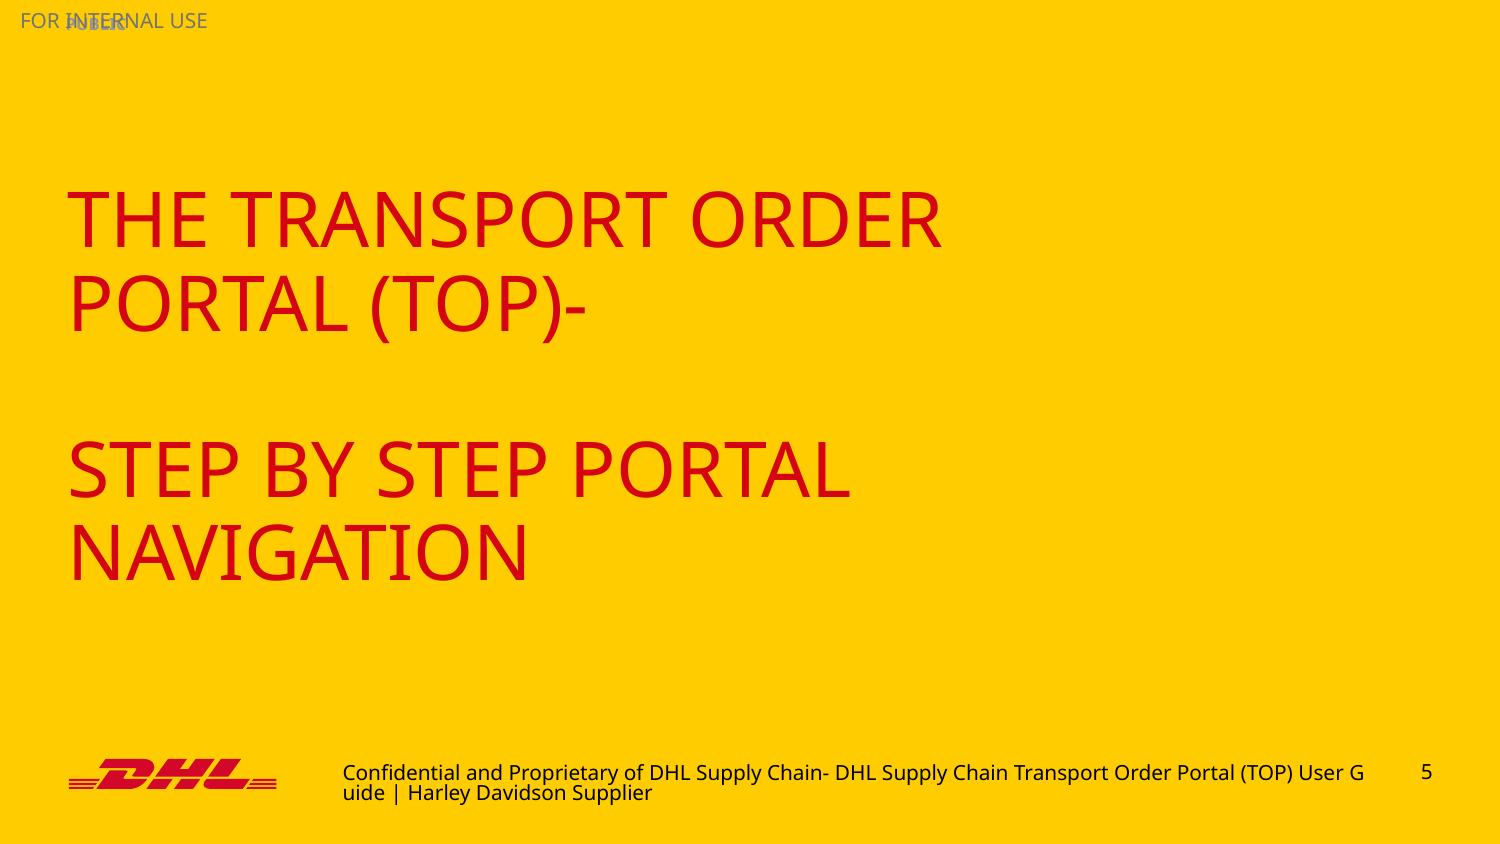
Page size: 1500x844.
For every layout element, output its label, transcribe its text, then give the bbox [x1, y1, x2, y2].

title The Transport order portal (TOP)- Step by Step PORTAL NAVIGATION [67, 181, 1078, 403]
footer Confidential and Proprietary of DHL Supply Chain- DHL Supply Chain Transport Order Portal (TOP) User Guide | Harley Davidson Supplier [342, 761, 1374, 788]
